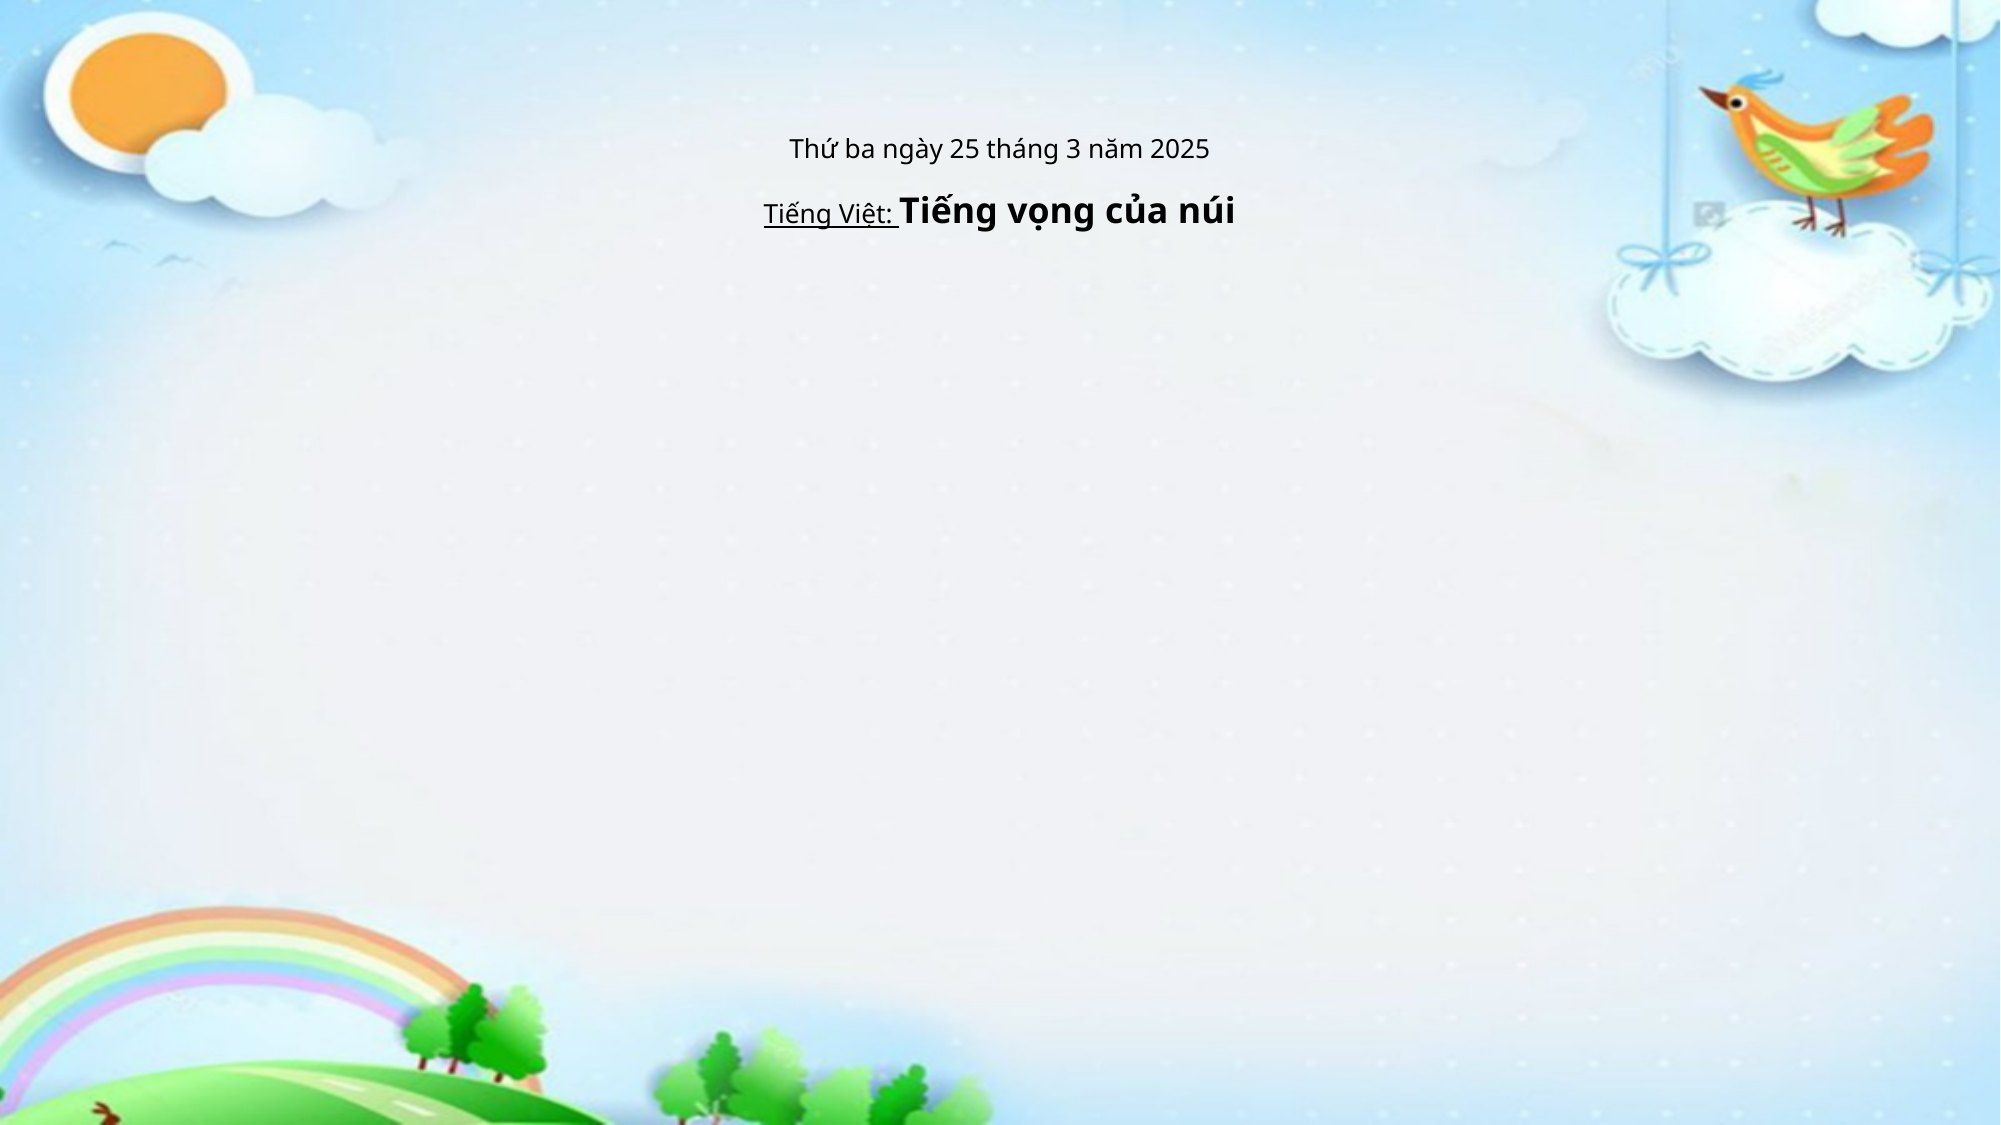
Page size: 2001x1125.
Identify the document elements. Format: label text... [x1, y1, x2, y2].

title Thứ ba ngày 25 tháng 3 năm 2025 Tiếng Việt: Tiếng vọng của núi [137, 59, 1863, 278]
picture [0, 0, 2001, 1125]
